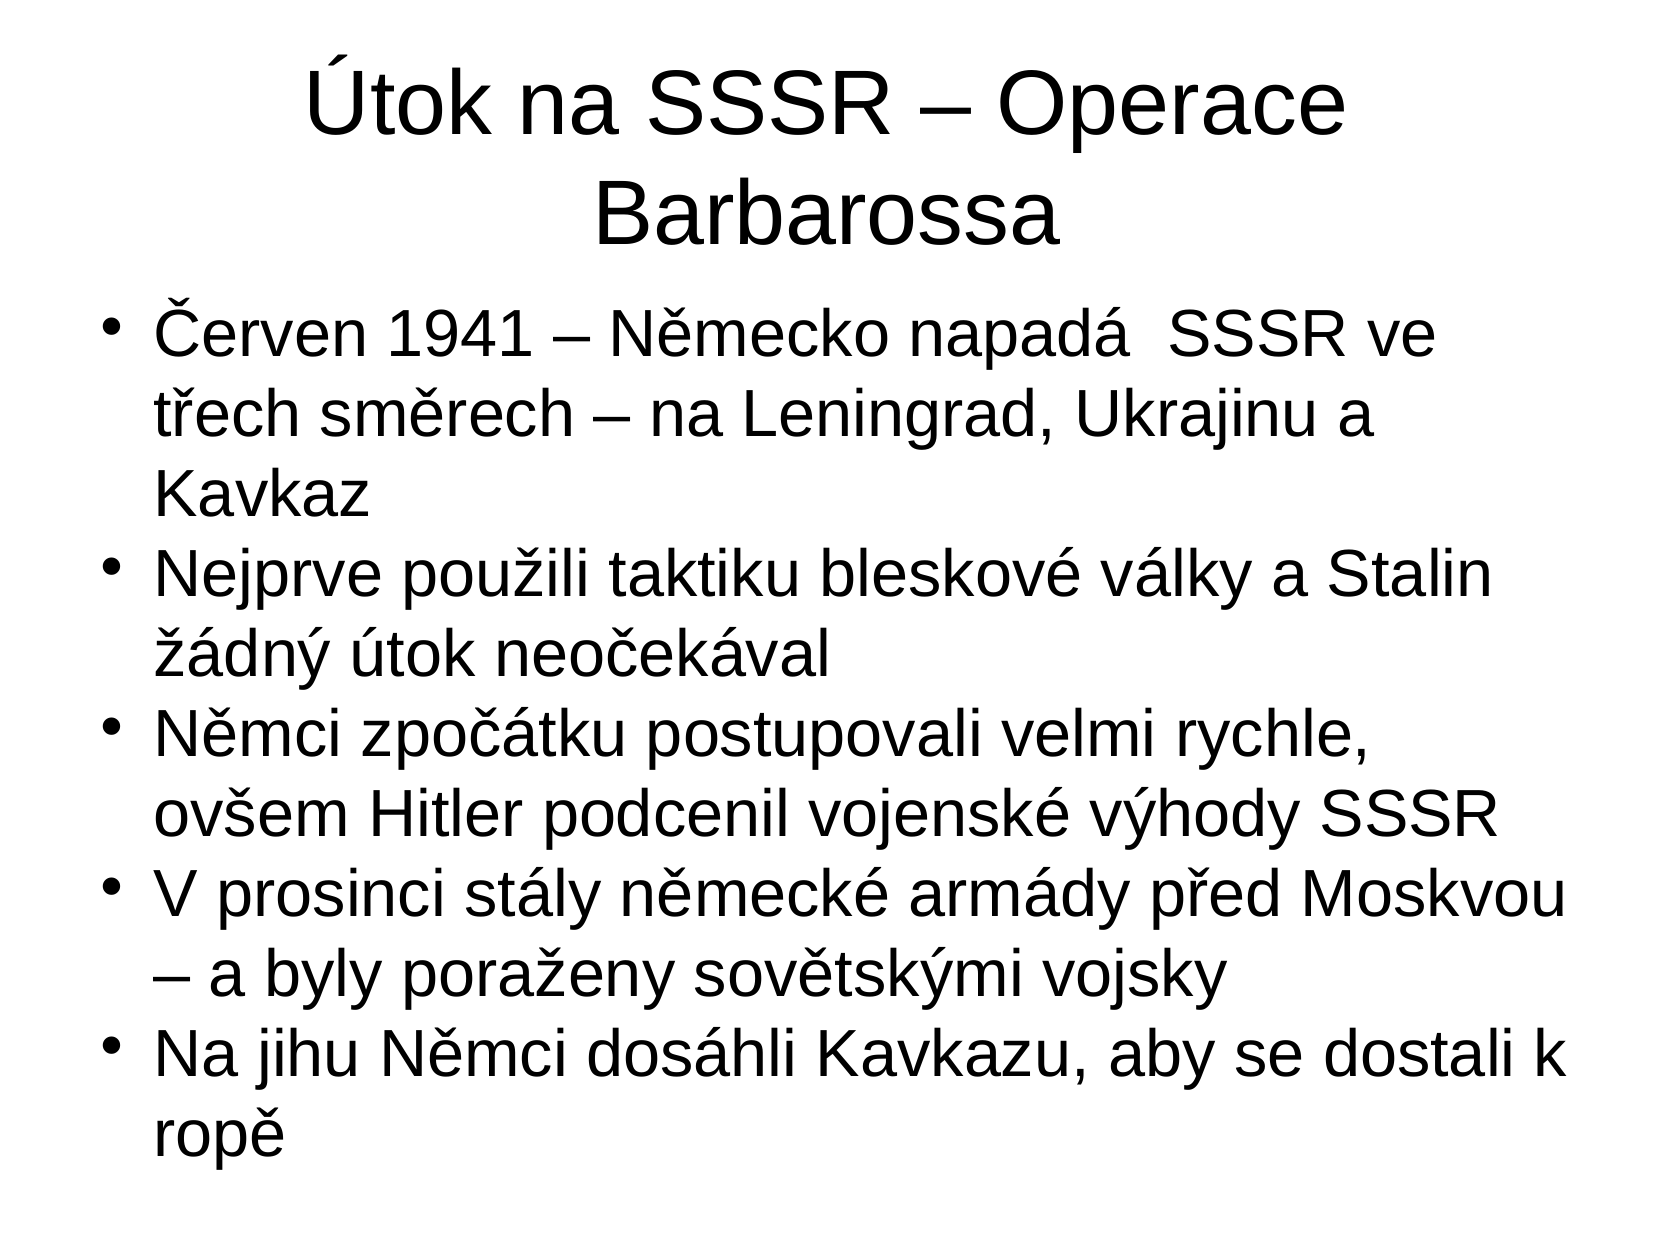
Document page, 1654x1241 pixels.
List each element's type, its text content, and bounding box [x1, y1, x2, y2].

text_box Útok na SSSR – Operace Barbarossa [82, 49, 1571, 257]
text_box Červen 1941 – Německo napadá SSSR ve třech směrech – na Leningrad, Ukrajinu a Kavkaz Nejprve použili taktiku bleskové války a Stalin žádný útok neočekával Němci zpočátku postupovali velmi rychle, ovšem Hitler podcenil vojenské výhody SSSR V prosinci stály německé armády před Moskvou – a byly poraženy sovětskými vojsky Na jihu Němci dosáhli Kavkazu, aby se dostali k ropě [82, 290, 1571, 1010]
